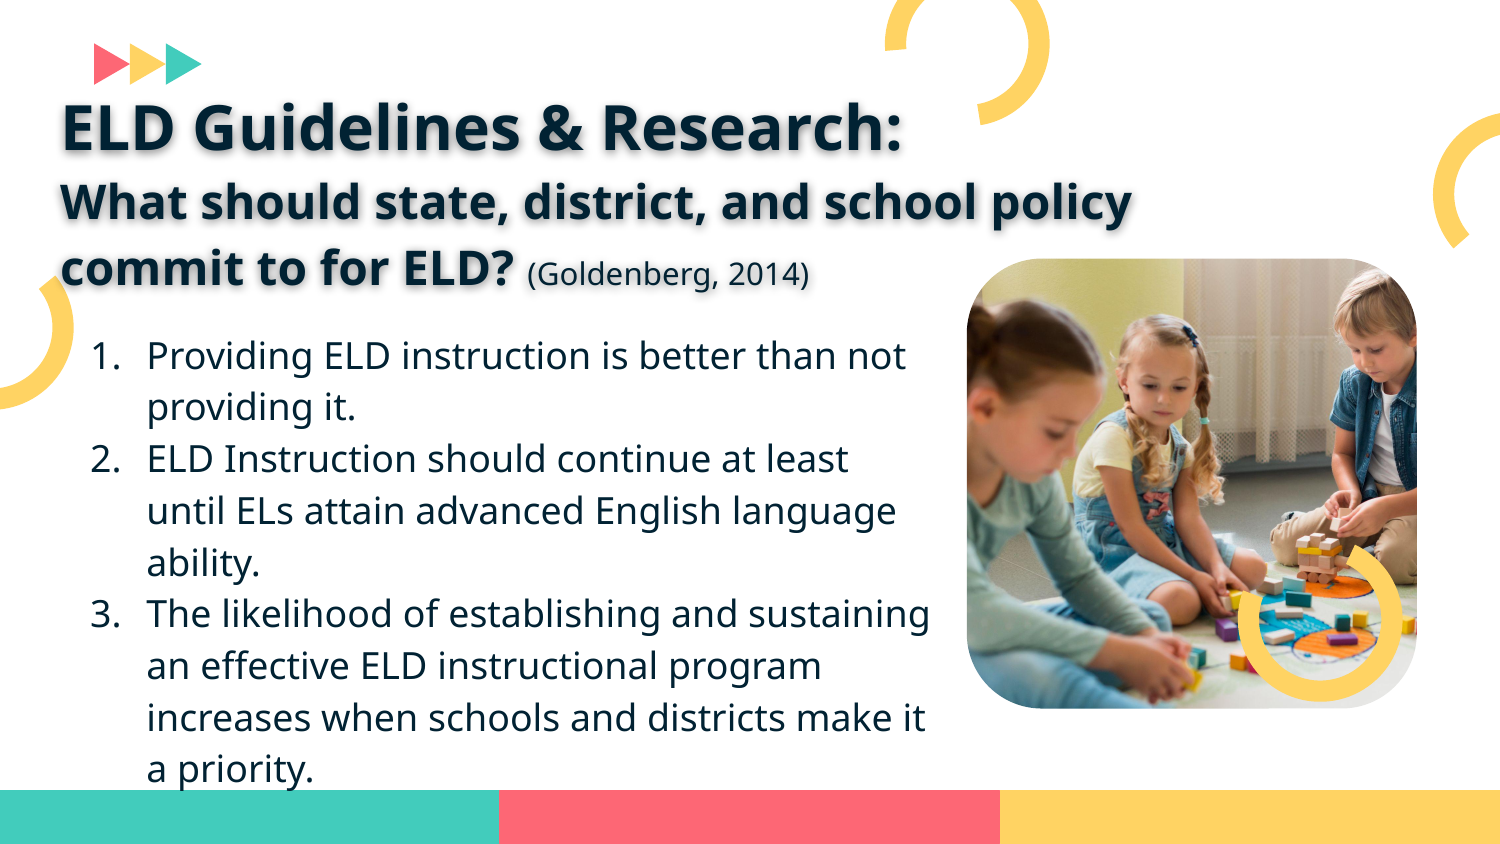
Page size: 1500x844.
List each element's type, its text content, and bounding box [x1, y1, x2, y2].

subtitle Providing ELD instruction is better than not providing it. ELD Instruction should continue at least until ELs attain advanced English language ability. The likelihood of establishing and sustaining an effective ELD instructional program increases when schools and districts make it a priority. [56, 309, 953, 695]
title ELD Guidelines & Research: What should state, district, and school policy commit to for ELD? (Goldenberg, 2014) [45, 62, 1455, 274]
picture [966, 258, 1417, 709]
